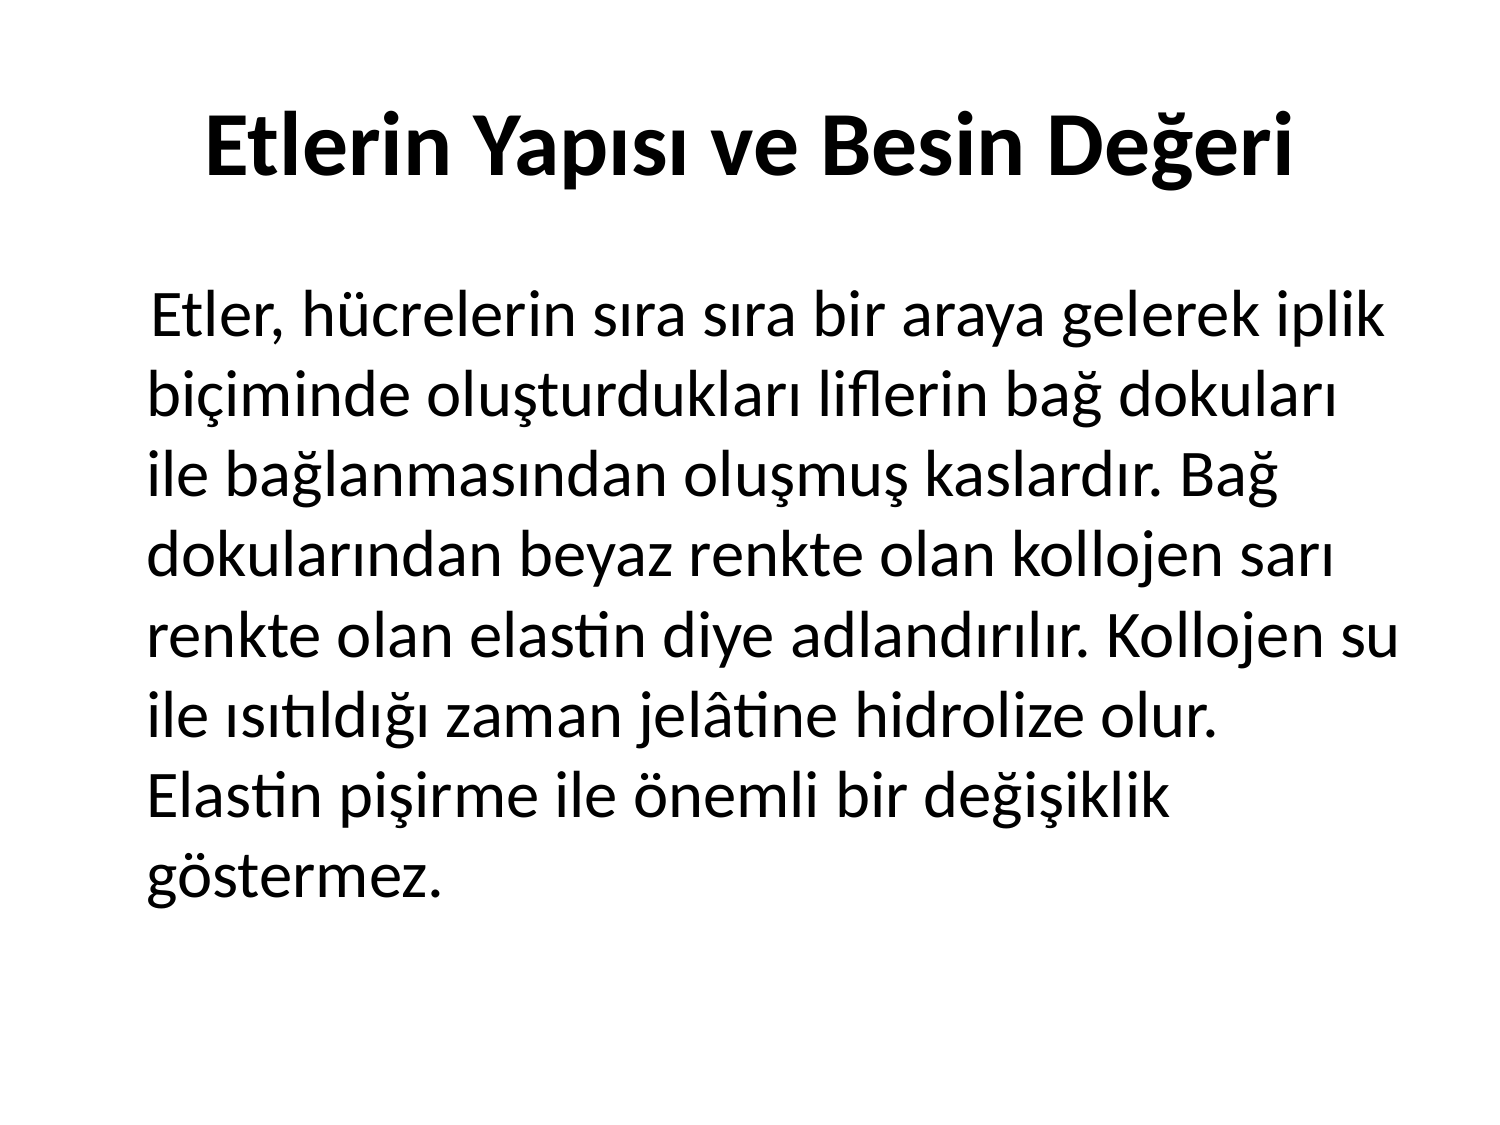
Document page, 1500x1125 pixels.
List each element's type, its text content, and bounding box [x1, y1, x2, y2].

title Etlerin Yapısı ve Besin Değeri [75, 45, 1425, 233]
list Etler, hücrelerin sıra sıra bir araya gelerek iplik biçiminde oluşturdukları liflerin bağ dokuları ile bağlanmasından oluşmuş kaslardır. Bağ dokularından beyaz renkte olan kollojen sarı renkte olan elastin diye adlandırılır. Kollojen su ile ısıtıldığı zaman jelâtine hidrolize olur. Elastin pişirme ile önemli bir değişiklik göstermez. [75, 262, 1425, 1005]
